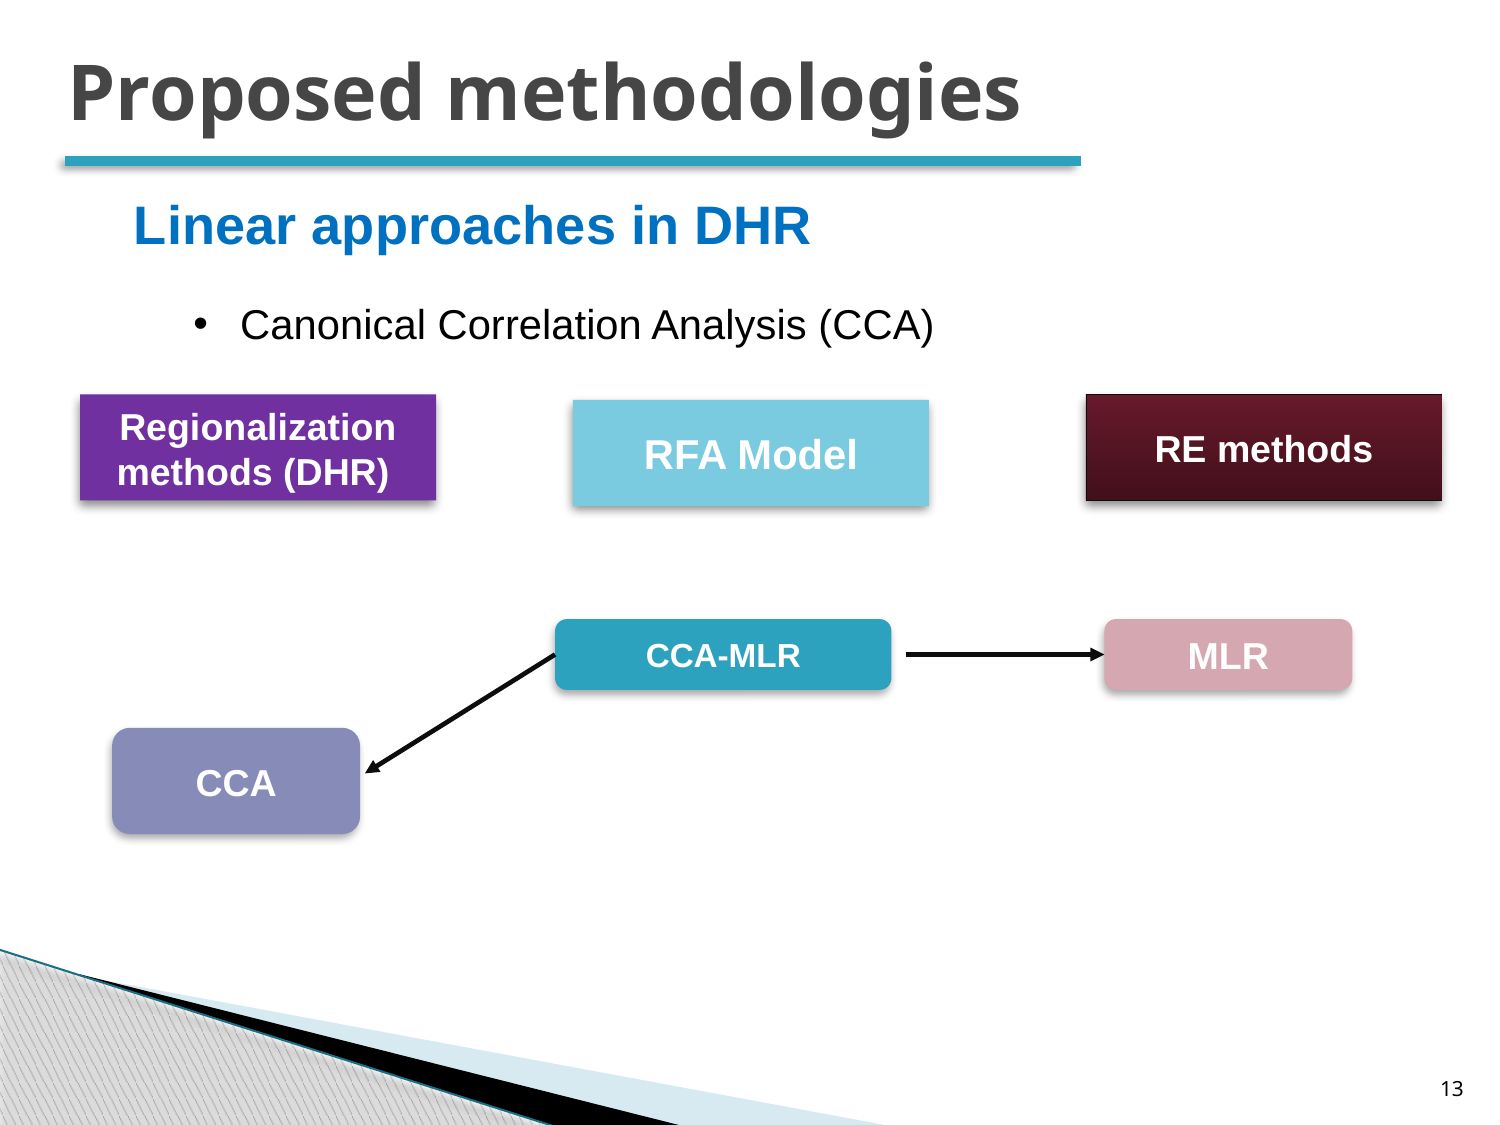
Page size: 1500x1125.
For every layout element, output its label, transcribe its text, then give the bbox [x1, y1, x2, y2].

text_box CCA-MLR [554, 618, 893, 691]
text_box MLR [1103, 618, 1354, 691]
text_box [364, 654, 556, 774]
text_box Proposed methodologies [53, 0, 1403, 183]
text_box RE methods [1085, 394, 1442, 501]
text_box Linear approaches in DHR [119, 182, 829, 263]
text_box RFA Model [572, 399, 929, 507]
slide_number 13 [1418, 1051, 1479, 1112]
text_box Canonical Correlation Analysis (CCA) [178, 290, 950, 356]
text_box CCA [111, 727, 361, 835]
text_box Regionalization methods (DHR) [80, 394, 437, 501]
